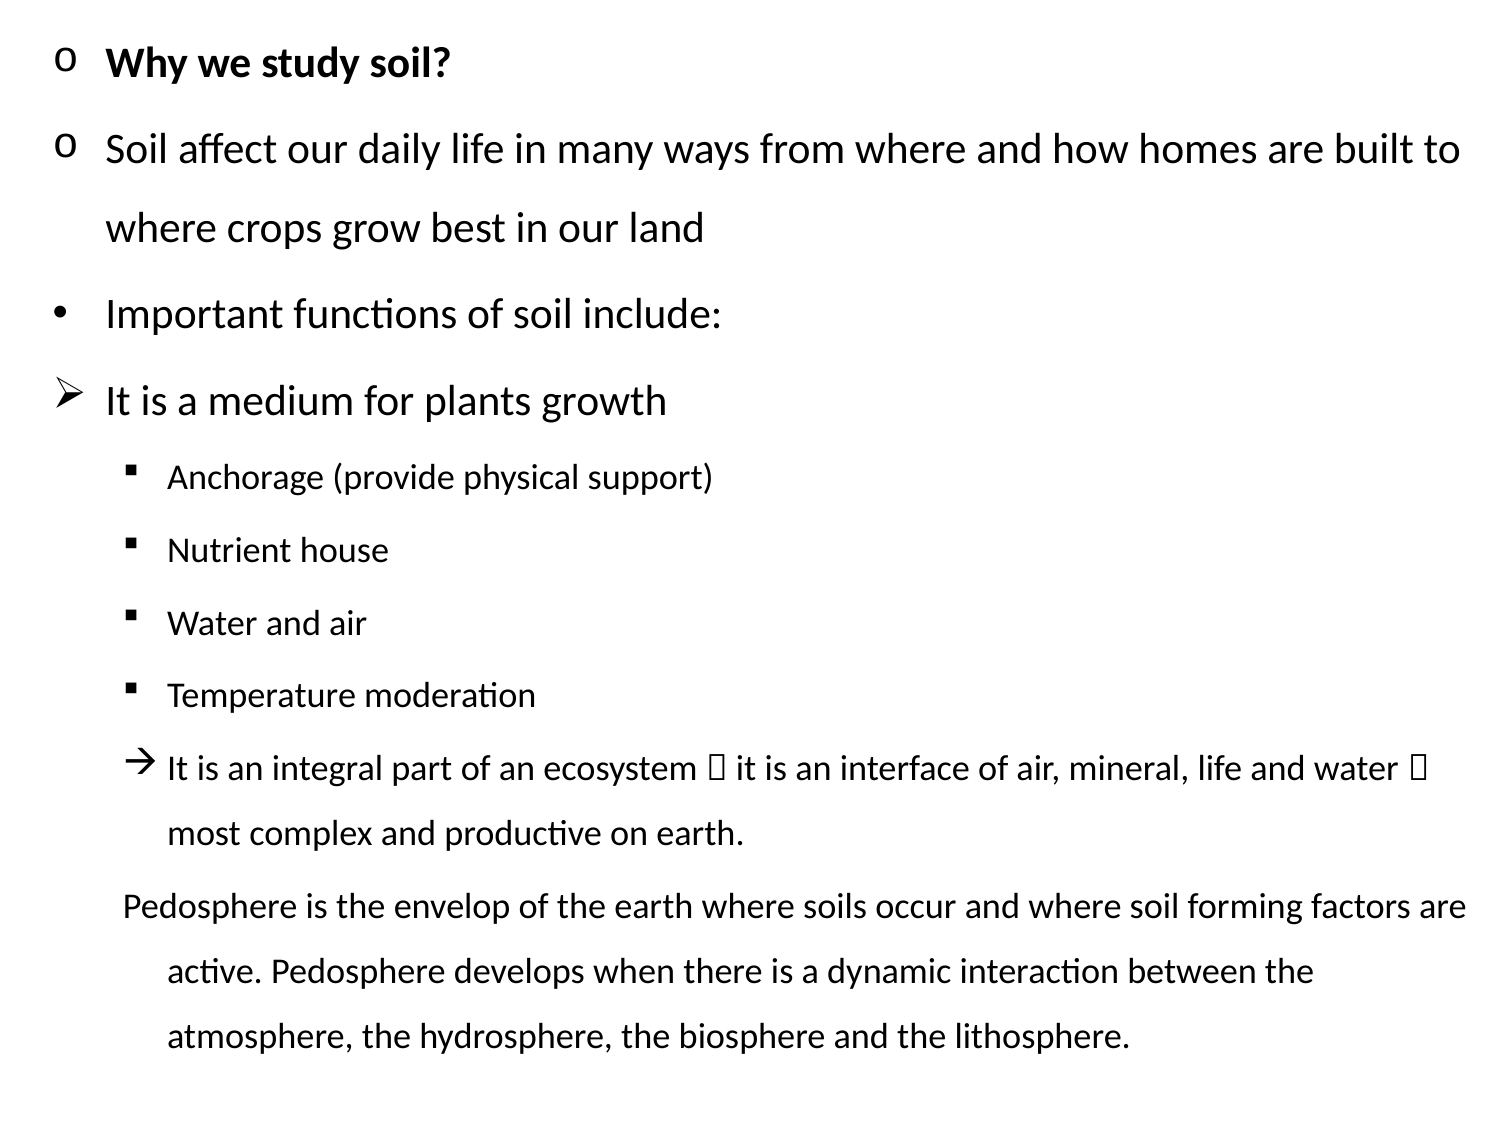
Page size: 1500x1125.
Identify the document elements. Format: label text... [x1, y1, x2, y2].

list Why we study soil? Soil affect our daily life in many ways from where and how homes are built to where crops grow best in our land Important functions of soil include: It is a medium for plants growth Anchorage (provide physical support) Nutrient house Water and air Temperature moderation It is an integral part of an ecosystem  it is an interface of air, mineral, life and water  most complex and productive on earth. Pedosphere is the envelop of the earth where soils occur and where soil forming factors are active. Pedosphere develops when there is a dynamic interaction between the atmosphere, the hydrosphere, the biosphere and the lithosphere. [37, 0, 1500, 1075]
